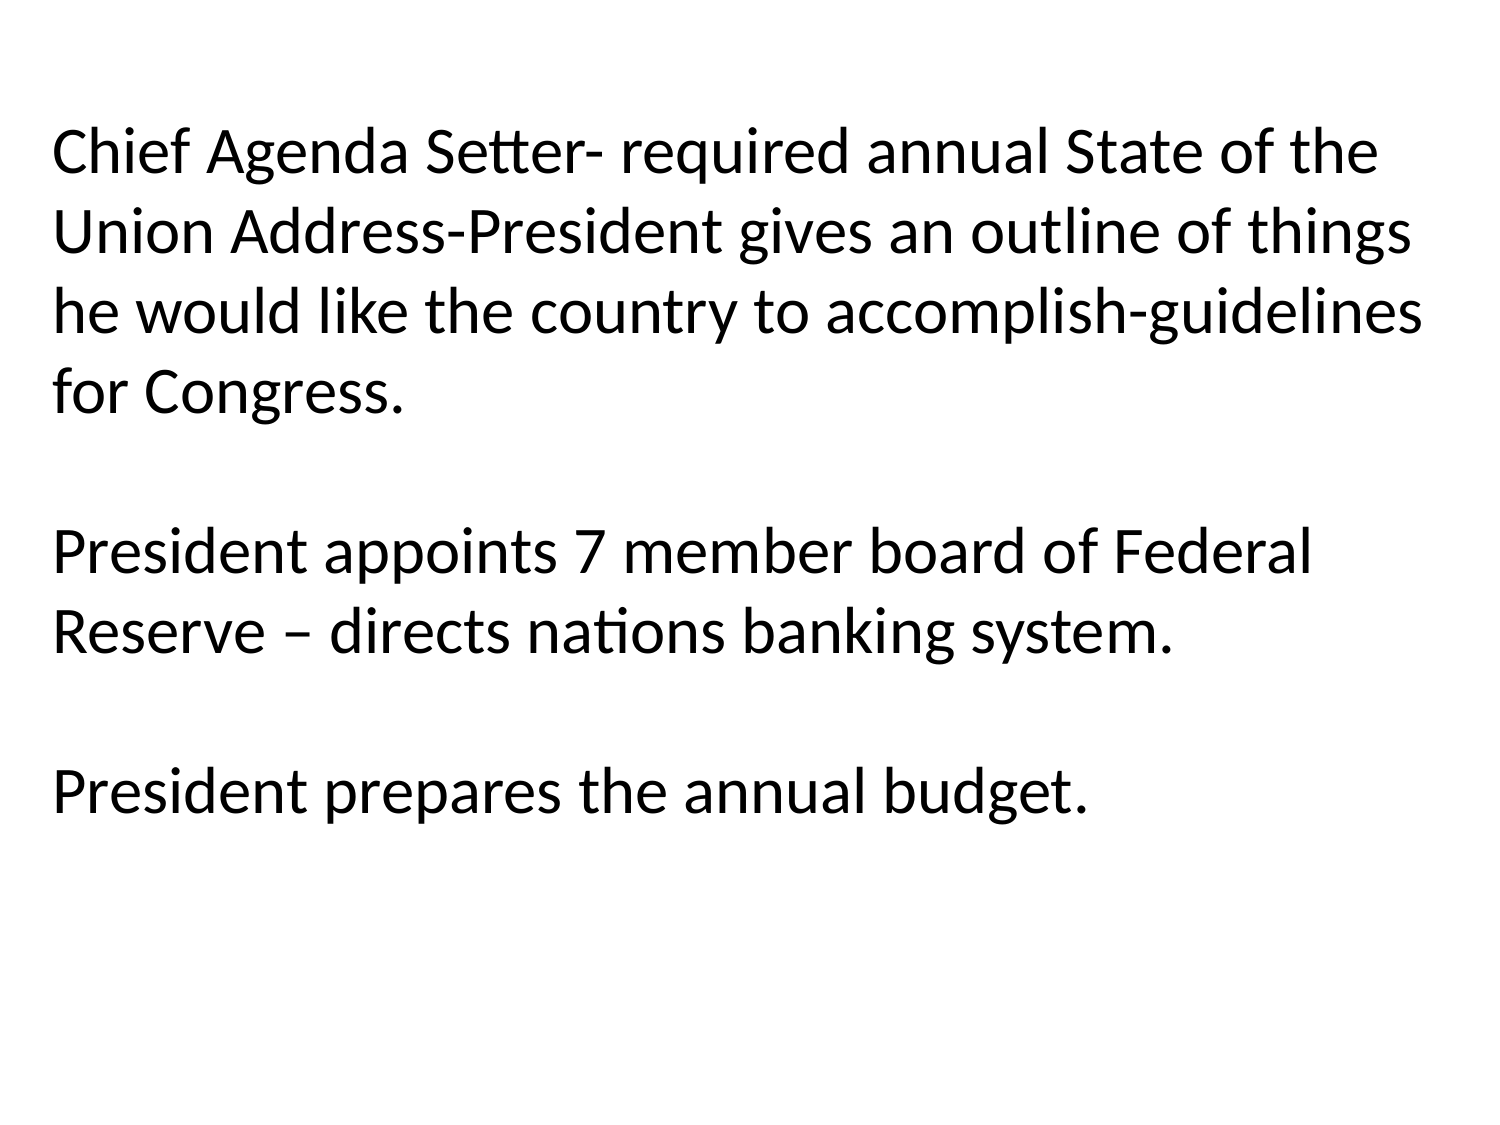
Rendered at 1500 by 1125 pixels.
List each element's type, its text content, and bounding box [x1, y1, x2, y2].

text_box Chief Agenda Setter- required annual State of the Union Address-President gives an outline of things he would like the country to accomplish-guidelines for Congress. President appoints 7 member board of Federal Reserve – directs nations banking system. President prepares the annual budget. [37, 99, 1463, 915]
